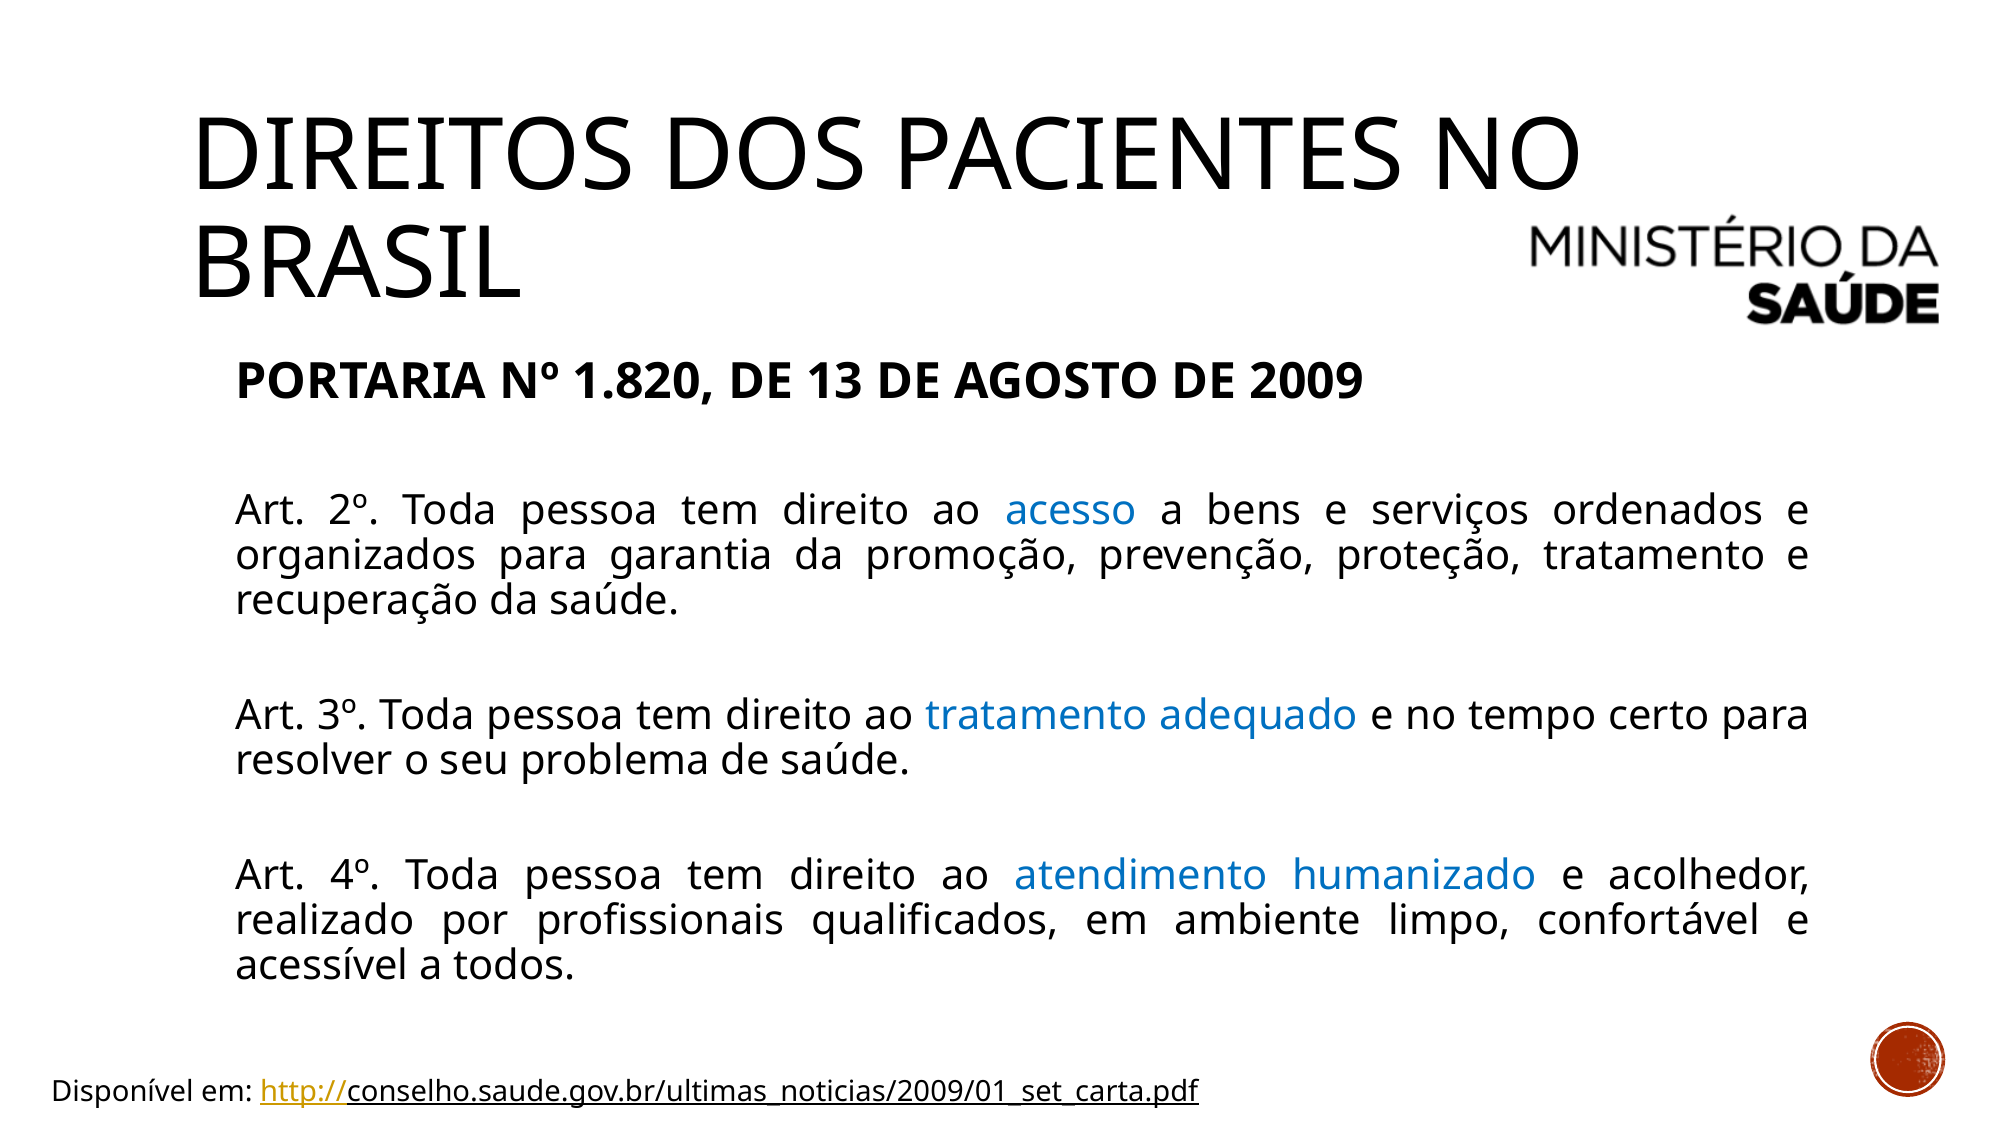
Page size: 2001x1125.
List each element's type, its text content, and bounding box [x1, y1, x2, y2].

picture [1496, 190, 1968, 344]
text_box Disponível em: http://conselho.saude.gov.br/ultimas_noticias/2009/01_set_carta.pdf [36, 1064, 1222, 1119]
list PORTARIA Nº 1.820, DE 13 DE AGOSTO DE 2009 Art. 2º. Toda pessoa tem direito ao acesso a bens e serviços ordenados e organizados para garantia da promoção, prevenção, proteção, tratamento e recuperação da saúde. Art. 3º. Toda pessoa tem direito ao tratamento adequado e no tempo certo para resolver o seu problema de saúde. Art. 4º. Toda pessoa tem direito ao atendimento humanizado e acolhedor, realizado por profissionais qualificados, em ambiente limpo, confortável e acessível a todos. [175, 348, 1826, 1013]
title DIREITOS DOS PACIENTES NO BRASIL [175, 79, 1859, 344]
